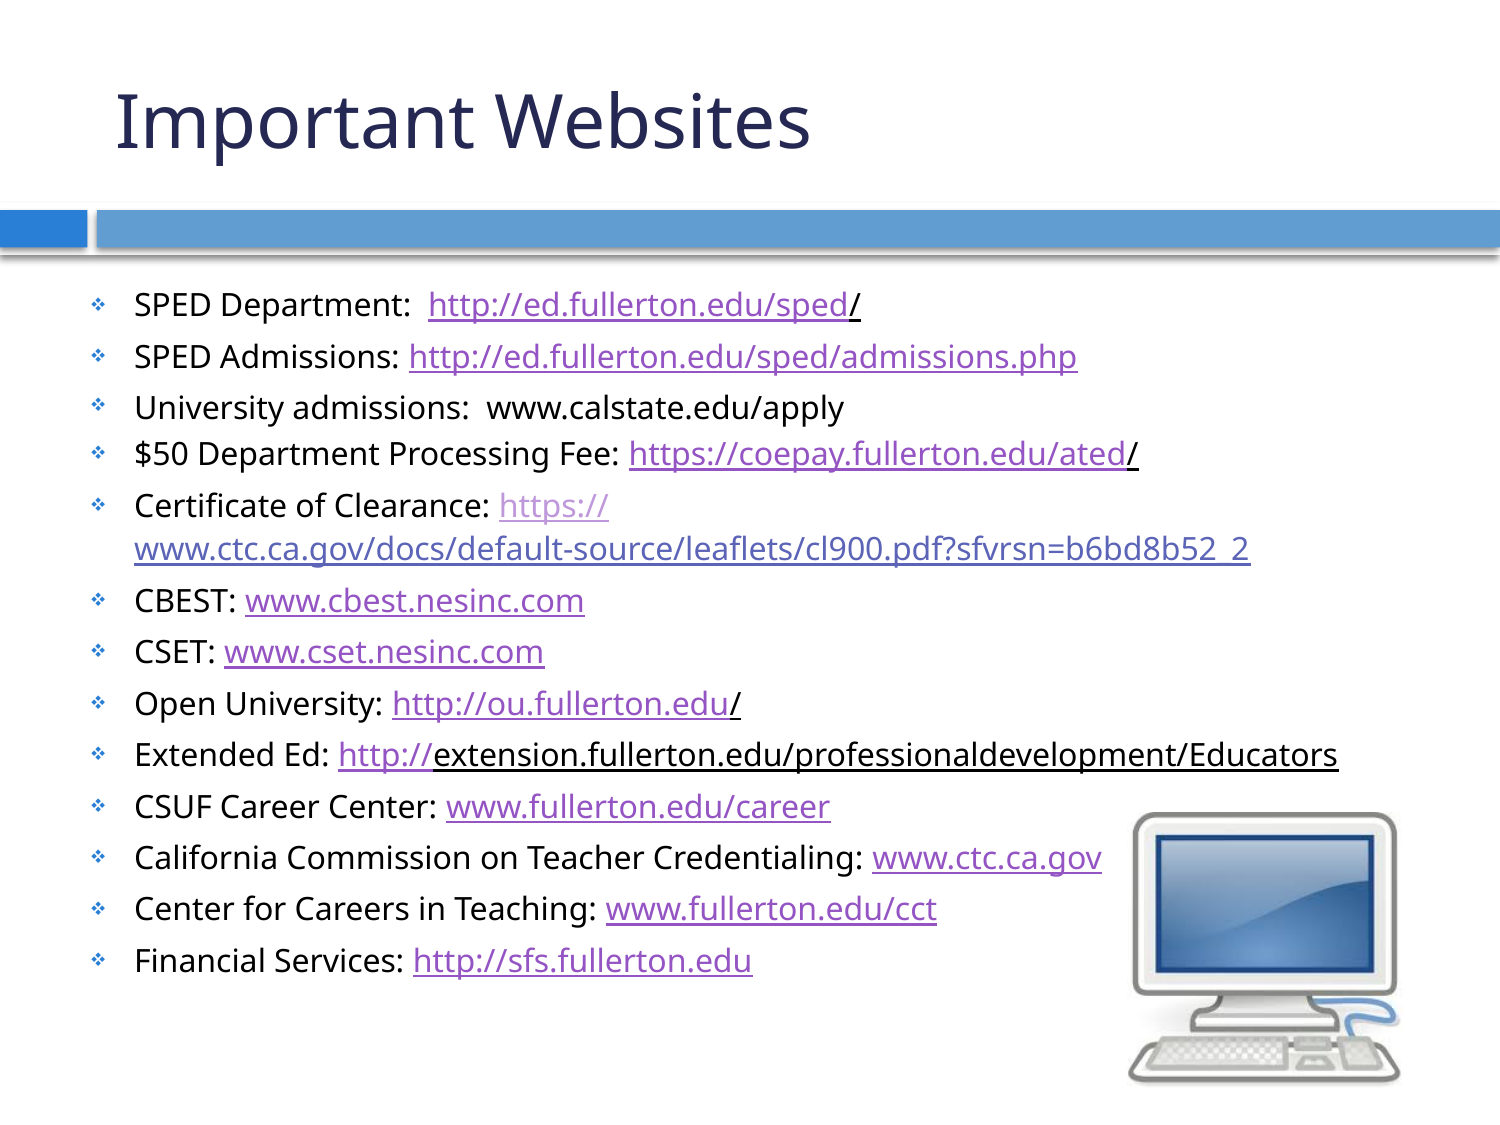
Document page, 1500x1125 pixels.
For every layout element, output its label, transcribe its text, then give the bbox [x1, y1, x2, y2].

list SPED Department: http://ed.fullerton.edu/sped/ SPED Admissions: http://ed.fullerton.edu/sped/admissions.php University admissions: www.calstate.edu/apply $50 Department Processing Fee: https://coepay.fullerton.edu/ated/ Certificate of Clearance: https://www.ctc.ca.gov/docs/default-source/leaflets/cl900.pdf?sfvrsn=b6bd8b52_2 CBEST: www.cbest.nesinc.com CSET: www.cset.nesinc.com Open University: http://ou.fullerton.edu/ Extended Ed: http://extension.fullerton.edu/professionaldevelopment/Educators CSUF Career Center: www.fullerton.edu/career California Commission on Teacher Credentialing: www.ctc.ca.gov Center for Careers in Teaching: www.fullerton.edu/cct Financial Services: http://sfs.fullerton.edu [75, 245, 1450, 1113]
title Important Websites [100, 37, 1438, 200]
picture [1127, 812, 1403, 1088]
